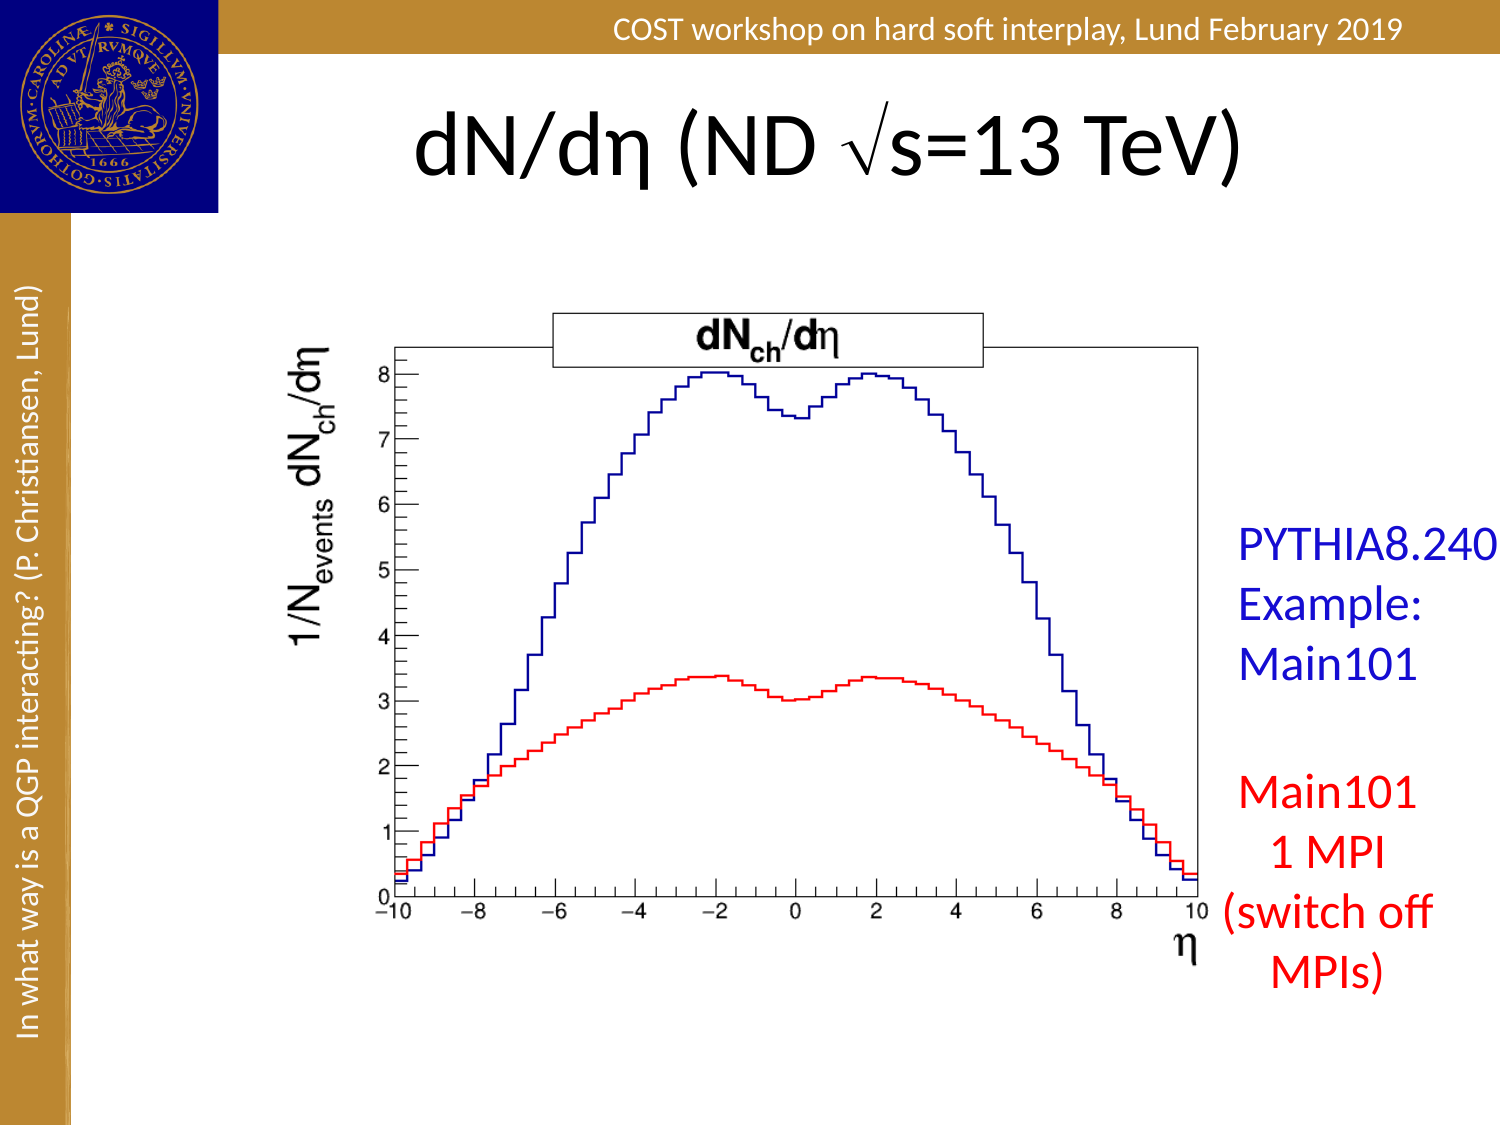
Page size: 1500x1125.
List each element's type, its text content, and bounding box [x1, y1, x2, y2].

picture [283, 306, 1217, 978]
picture [0, 0, 219, 213]
text_box Main101 1 MPI (switch off MPIs) [1206, 751, 1449, 1007]
title dN/dη (ND s=13 TeV) [234, 45, 1425, 233]
text_box PYTHIA8.240 Example: Main101 [1223, 503, 1500, 699]
